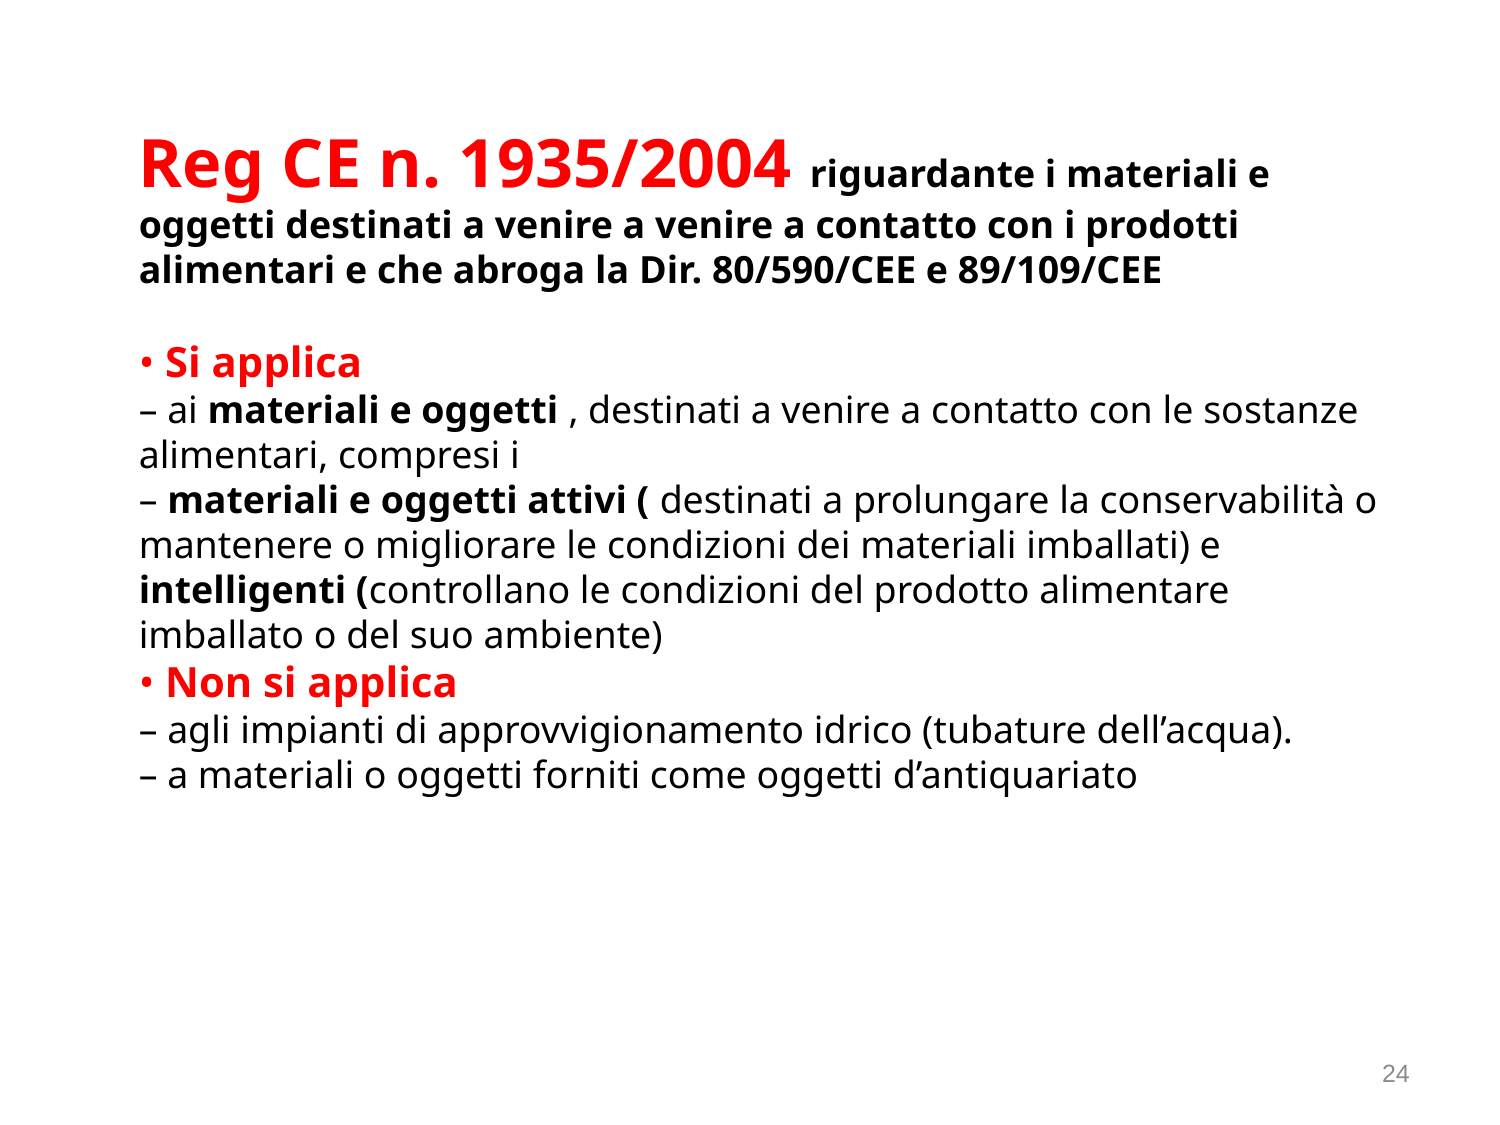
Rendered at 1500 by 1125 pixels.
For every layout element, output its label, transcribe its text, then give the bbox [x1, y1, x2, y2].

slide_number 24 [1074, 1042, 1425, 1103]
text_box Reg CE n. 1935/2004 riguardante i materiali e oggetti destinati a venire a venire a contatto con i prodotti alimentari e che abroga la Dir. 80/590/CEE e 89/109/CEE • Si applica – ai materiali e oggetti , destinati a venire a contatto con le sostanze alimentari, compresi i – materiali e oggetti attivi ( destinati a prolungare la conservabilità o mantenere o migliorare le condizioni dei materiali imballati) e intelligenti (controllano le condizioni del prodotto alimentare imballato o del suo ambiente) • Non si applica – agli impianti di approvvigionamento idrico (tubature dell’acqua). – a materiali o oggetti forniti come oggetti d’antiquariato [123, 113, 1411, 804]
